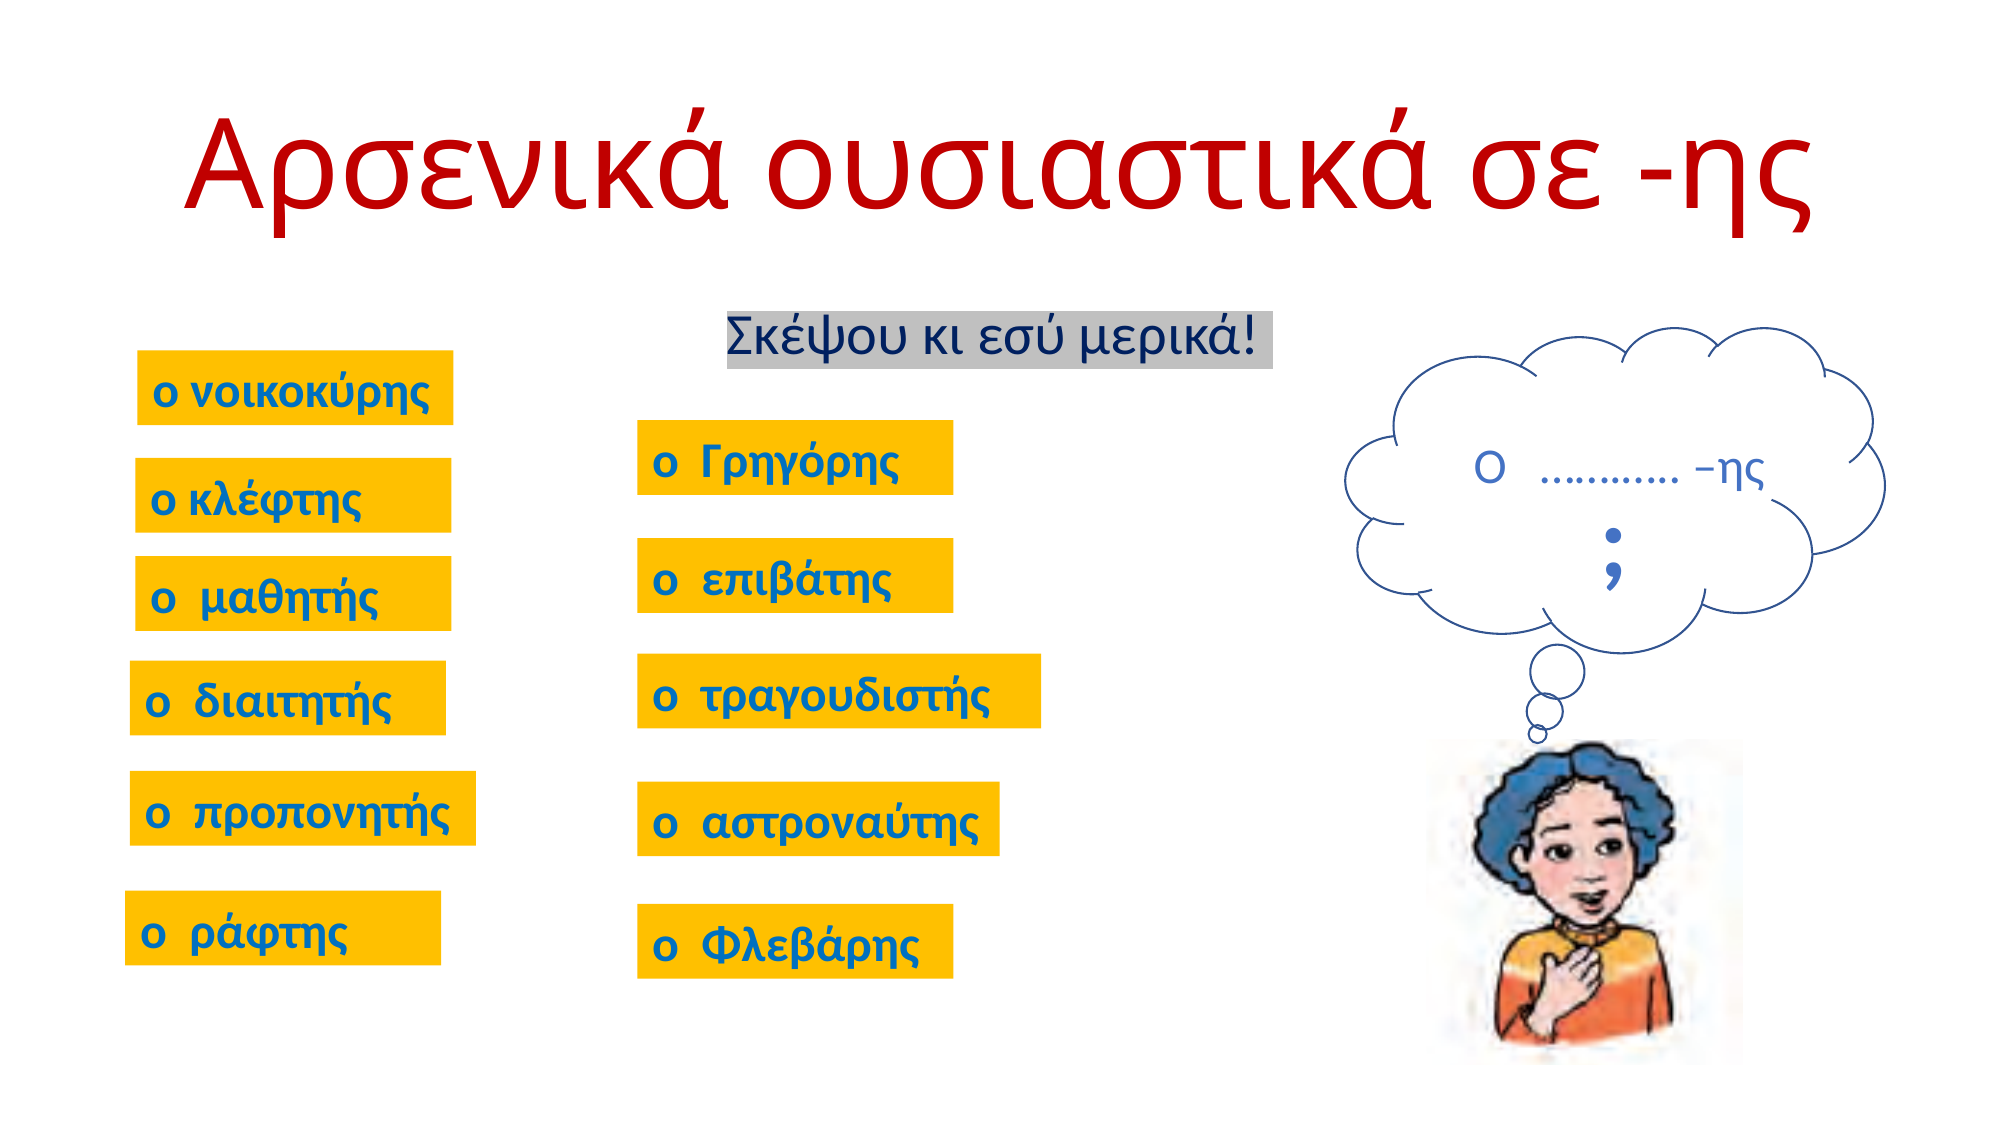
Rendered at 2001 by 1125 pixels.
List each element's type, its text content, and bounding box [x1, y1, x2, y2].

picture [1426, 739, 1743, 1066]
text_box ο μαθητής [135, 556, 452, 631]
text_box ο Φλεβάρης [637, 903, 954, 979]
text_box ο νοικοκύρης [137, 350, 454, 426]
list Σκέψου κι εσύ μερικά! [137, 296, 1863, 1011]
text_box ο προπονητής [129, 770, 476, 846]
text_box ο επιβάτης [637, 538, 954, 613]
text_box ο τραγουδιστής [637, 653, 1042, 729]
text_box ; [1584, 465, 1644, 606]
text_box [1344, 327, 1887, 655]
text_box ο αστροναύτης [637, 781, 1000, 857]
text_box Ο …….….. –ης [1458, 426, 1780, 501]
text_box ο ράφτης [125, 890, 442, 966]
text_box [1525, 643, 1586, 739]
text_box ο Γρηγόρης [637, 420, 954, 495]
title Αρσενικά ουσιαστικά σε -ης [137, 59, 1863, 278]
text_box ο διαιτητής [129, 660, 446, 736]
text_box ο κλέφτης [135, 457, 452, 533]
